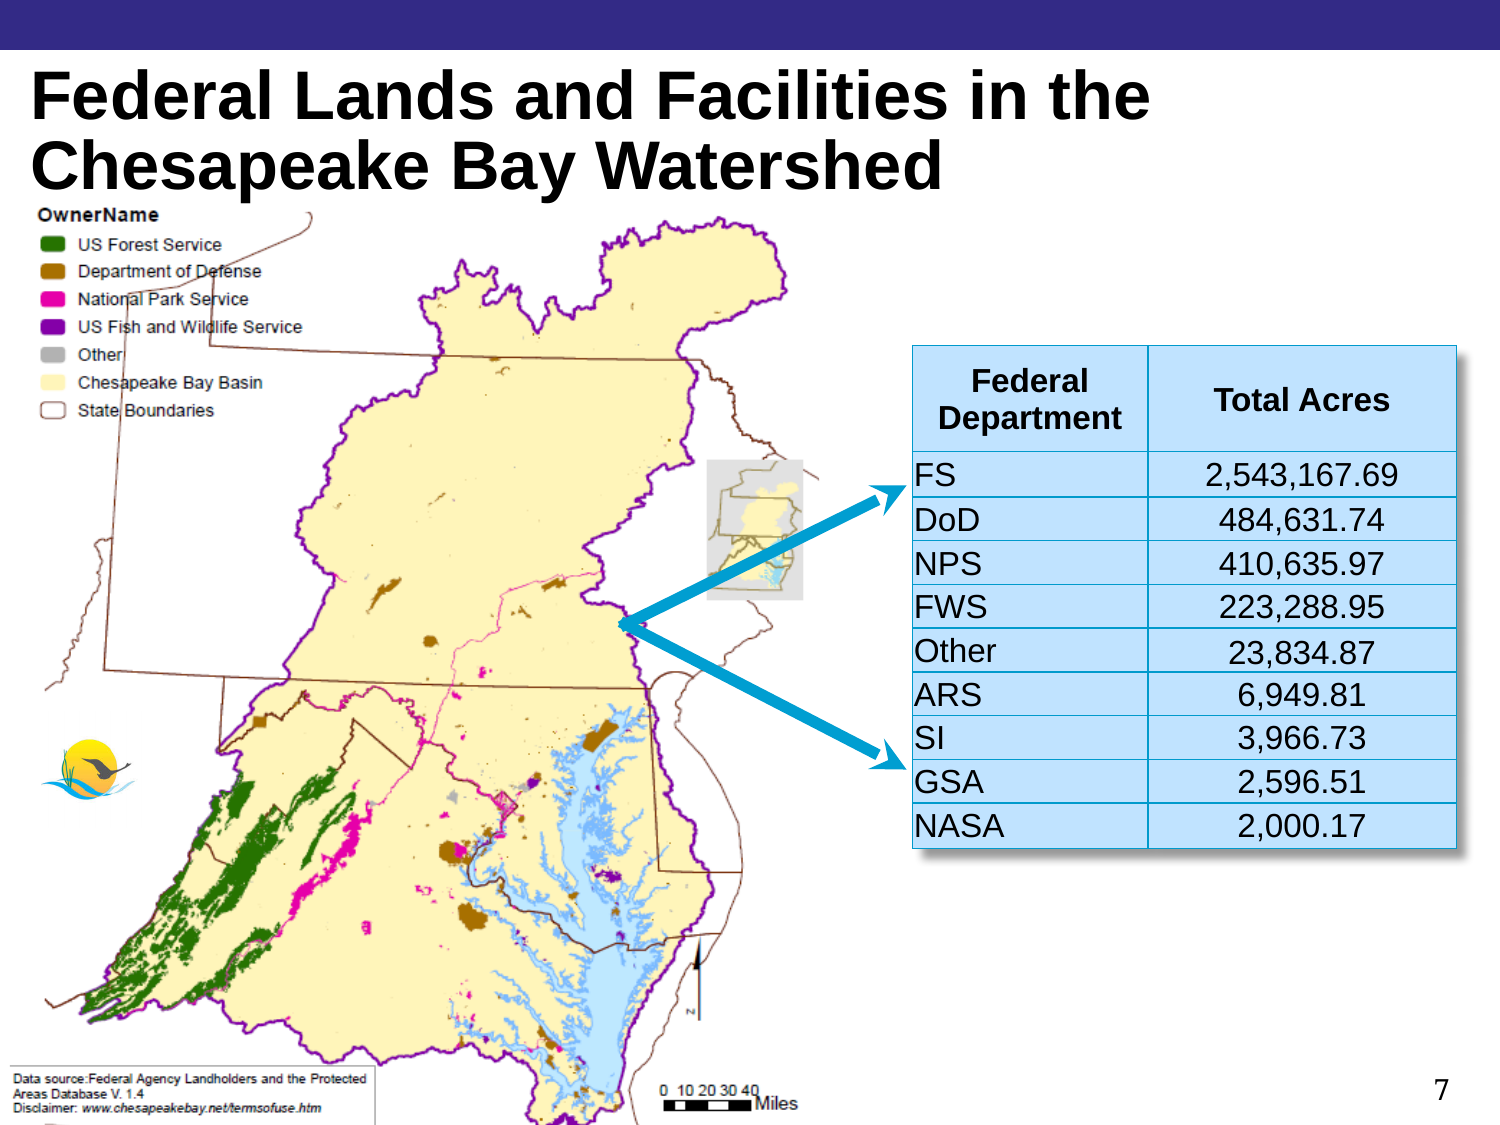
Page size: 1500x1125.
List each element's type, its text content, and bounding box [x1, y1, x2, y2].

table_header Federal Department [913, 346, 1147, 451]
table_cell 2,000.17 [1149, 804, 1456, 848]
table_cell SI [913, 716, 1147, 759]
table_cell 2,543,167.69 [1149, 452, 1456, 496]
table_cell Other [913, 629, 1147, 671]
slide_number 7 [1387, 1072, 1450, 1110]
table_cell ARS [913, 673, 1147, 715]
table_cell FWS [913, 585, 1147, 627]
table_cell 23,834.87 [1149, 629, 1456, 671]
table_cell 410,635.97 [1149, 541, 1456, 584]
table_cell 2,596.51 [1149, 760, 1456, 802]
table_cell NASA [913, 804, 1147, 848]
table_cell 223,288.95 [1149, 585, 1456, 627]
table_cell NPS [913, 541, 1147, 584]
table_cell GSA [913, 760, 1147, 802]
picture [9, 197, 820, 1125]
table_cell 484,631.74 [1149, 498, 1456, 540]
table_cell 3,966.73 [1149, 716, 1456, 759]
list Federal Lands and Facilities in the Chesapeake Bay Watershed [0, 48, 1500, 204]
table_cell 6,949.81 [1149, 673, 1456, 715]
table_cell DoD [913, 498, 1147, 540]
table_cell FS [913, 452, 1147, 496]
table_header Total Acres [1149, 346, 1456, 451]
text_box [620, 485, 907, 770]
